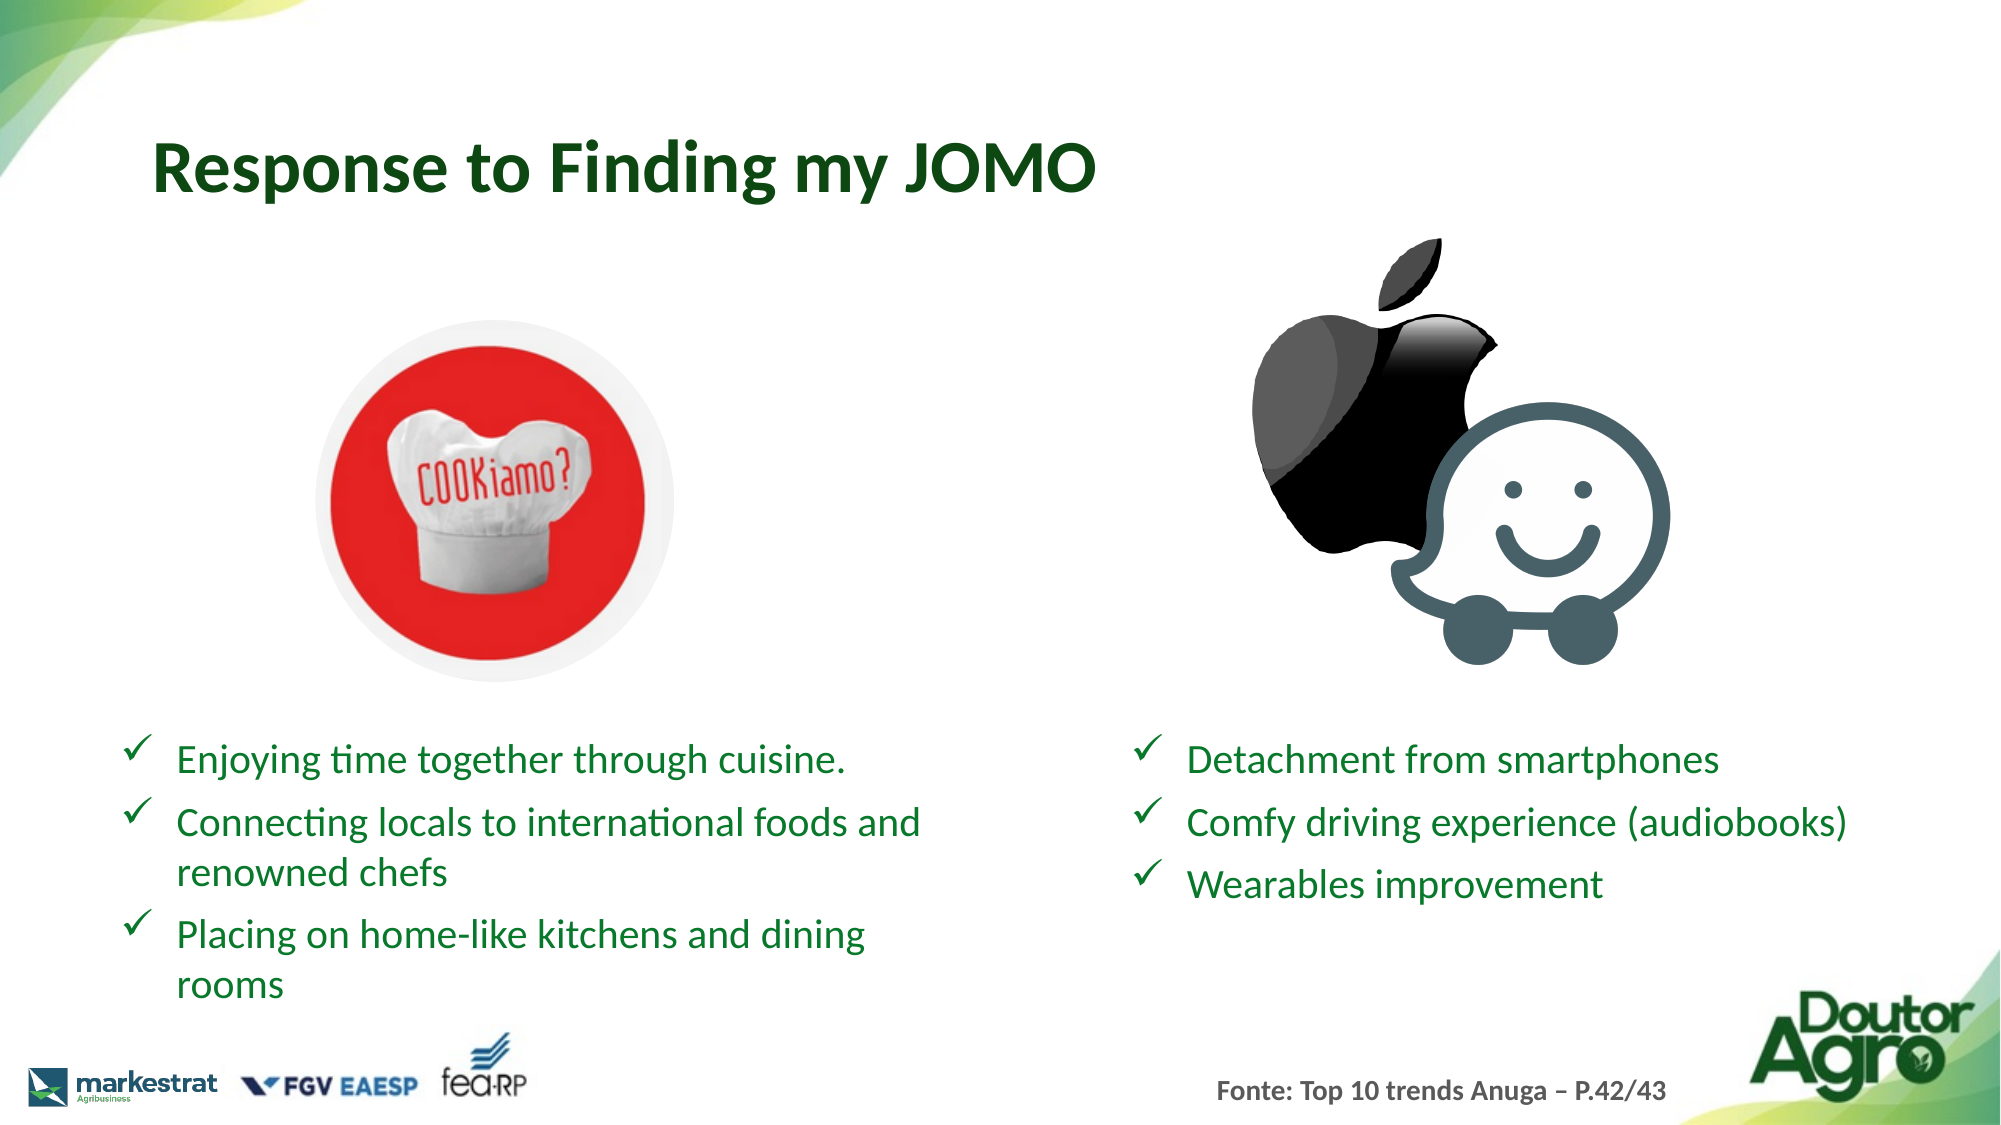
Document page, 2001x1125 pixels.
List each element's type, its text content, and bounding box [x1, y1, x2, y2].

text_box Detachment from smartphones Comfy driving experience (audiobooks) Wearables improvement [1115, 724, 1971, 915]
text_box Fonte: Top 10 trends Anuga – P.42/43 [1202, 1064, 1689, 1115]
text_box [314, 318, 676, 683]
picture [0, 0, 2001, 1125]
text_box Enjoying time together through cuisine. Connecting locals to international foods and renowned chefs Placing on home-like kitchens and dining rooms [105, 724, 960, 1015]
title Response to Finding my JOMO [137, 59, 1863, 278]
